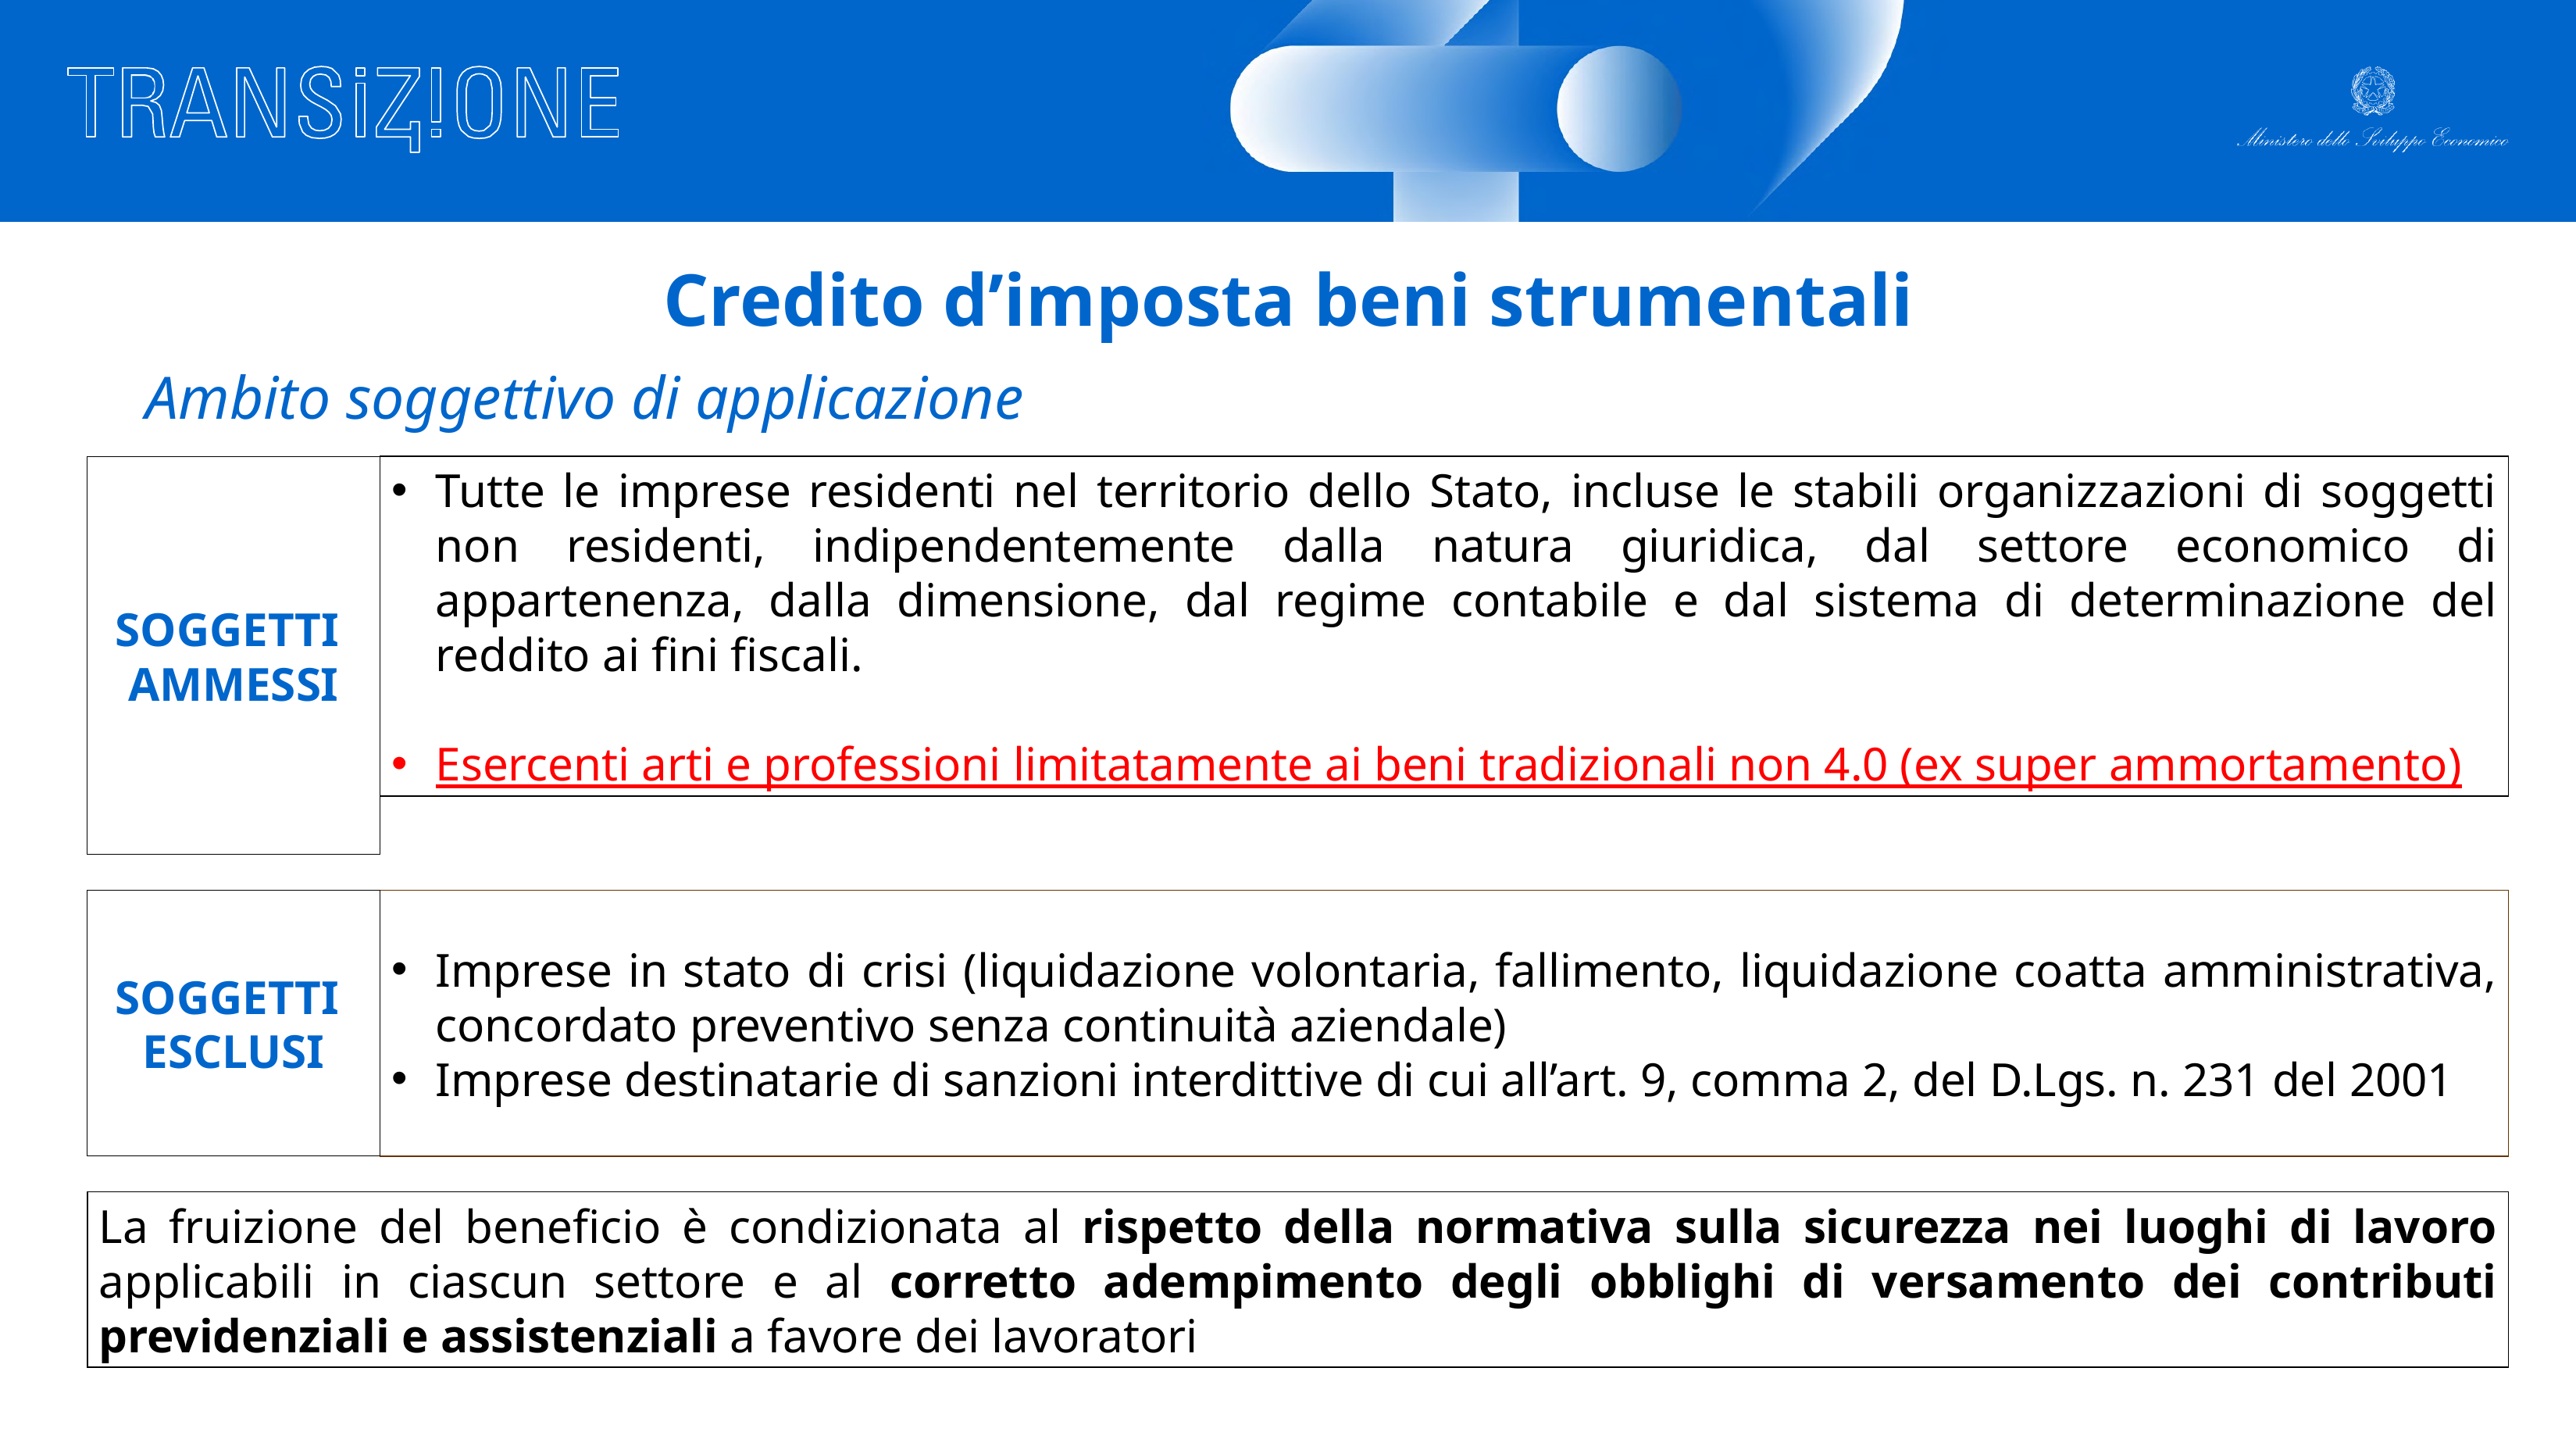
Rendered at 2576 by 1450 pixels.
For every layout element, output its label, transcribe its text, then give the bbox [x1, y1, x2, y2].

text_box La fruizione del beneficio è condizionata al rispetto della normativa sulla sicurezza nei luoghi di lavoro applicabili in ciascun settore e al corretto adempimento degli obblighi di versamento dei contributi previdenziali e assistenziali a favore dei lavoratori [87, 1191, 2509, 1368]
text_box Imprese in stato di crisi (liquidazione volontaria, fallimento, liquidazione coatta amministrativa, concordato preventivo senza continuità aziendale) Imprese destinatarie di sanzioni interdittive di cui all’art. 9, comma 2, del D.Lgs. n. 231 del 2001 [380, 890, 2509, 1156]
text_box SOGGETTI ESCLUSI [87, 890, 380, 1156]
text_box Credito d’imposta beni strumentali [0, 252, 2576, 420]
text_box SOGGETTI AMMESSI [87, 456, 380, 855]
text_box Tutte le imprese residenti nel territorio dello Stato, incluse le stabili organizzazioni di soggetti non residenti, indipendentemente dalla natura giuridica, dal settore economico di appartenenza, dalla dimensione, dal regime contabile e dal sistema di determinazione del reddito ai fini fiscali. Esercenti arti e professioni limitatamente ai beni tradizionali non 4.0 (ex super ammortamento) [380, 455, 2509, 796]
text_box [66, 65, 619, 154]
picture [0, 0, 2576, 222]
text_box Ambito soggettivo di applicazione [77, 420, 1092, 694]
